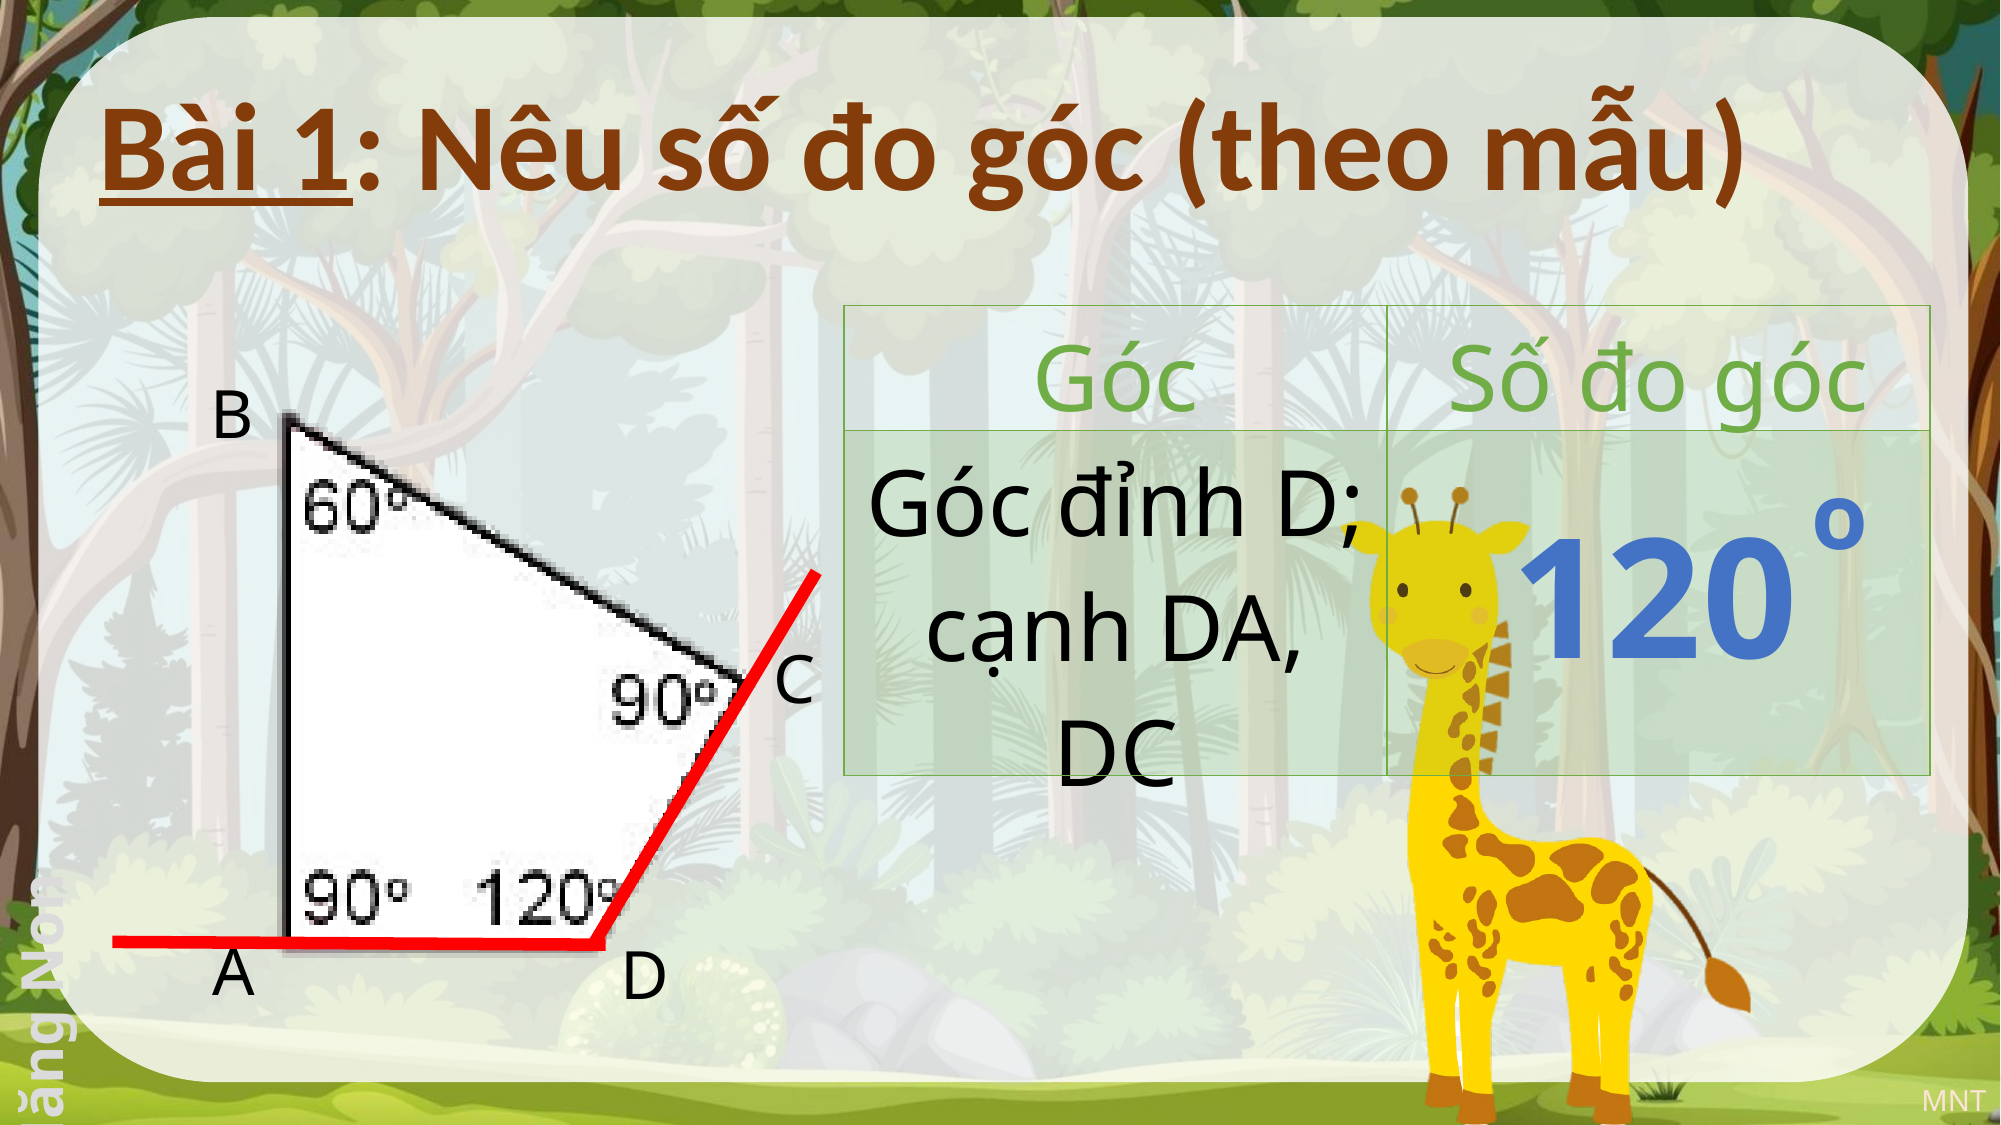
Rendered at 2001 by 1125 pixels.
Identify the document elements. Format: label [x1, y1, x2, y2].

text_box [1496, 450, 1862, 904]
text_box [152, 214, 845, 1125]
picture [0, 0, 2001, 1125]
text_box [593, 571, 817, 944]
text_box [112, 941, 606, 945]
